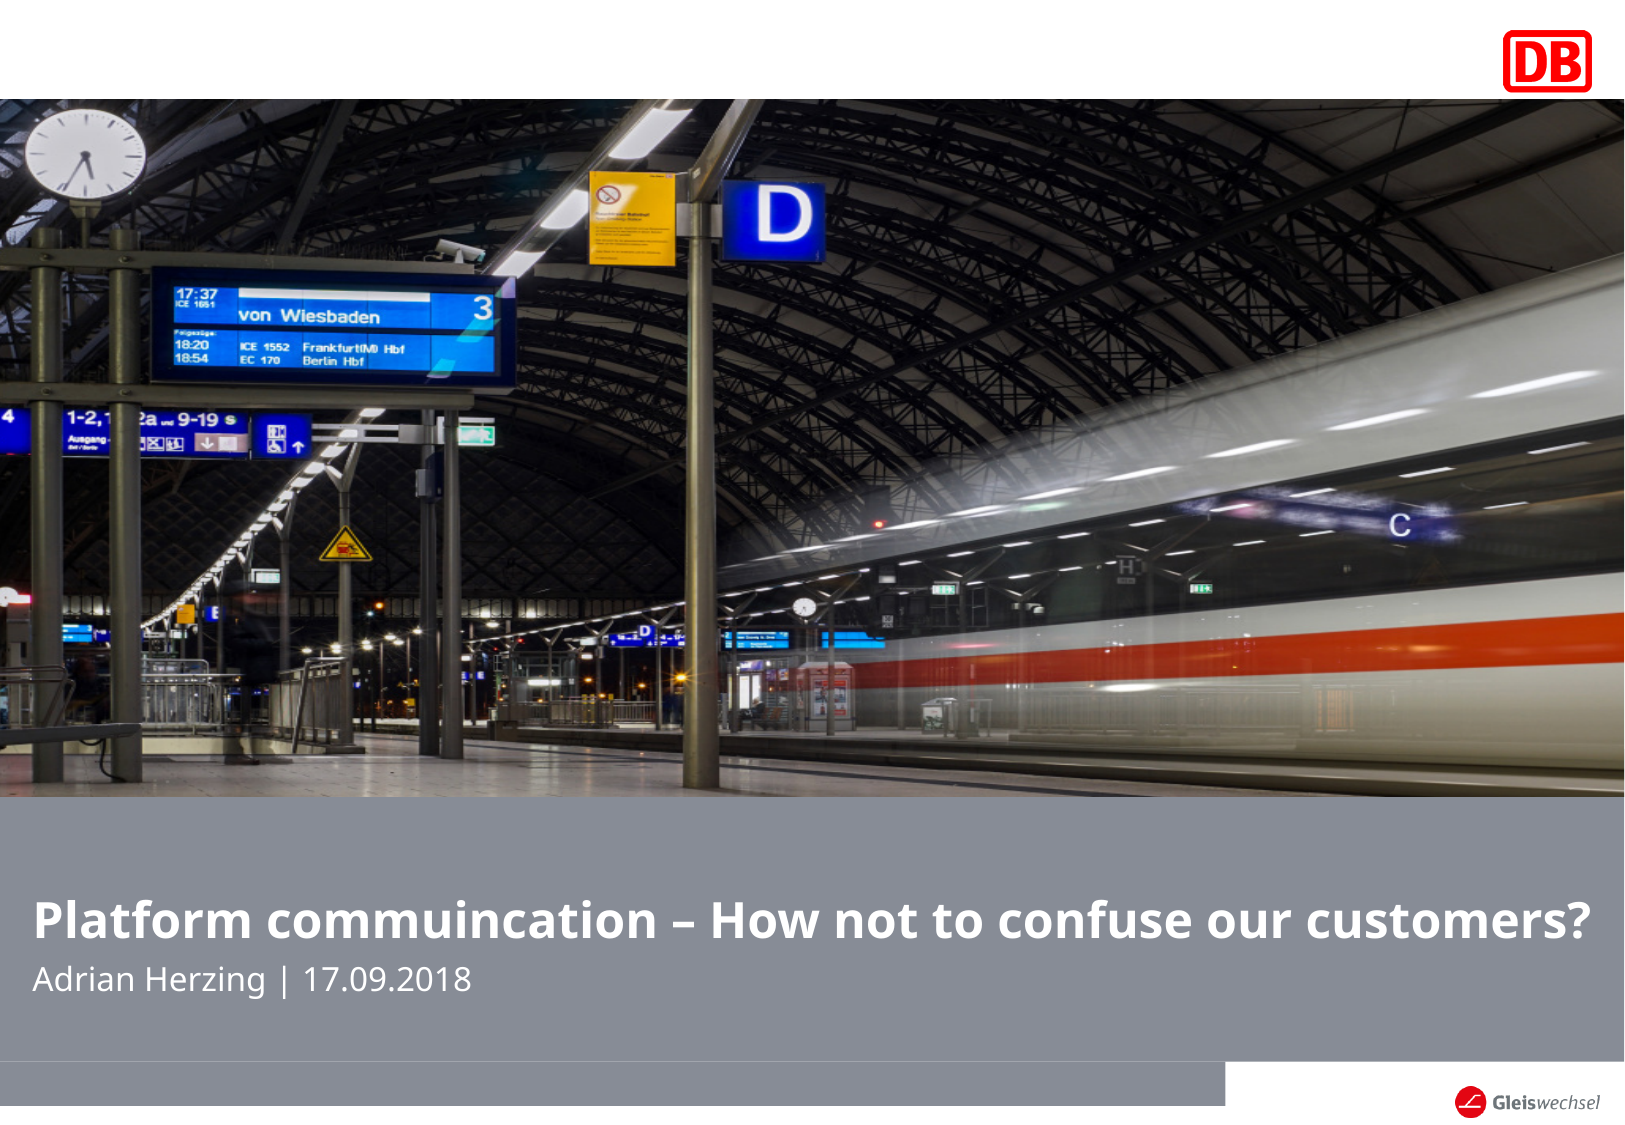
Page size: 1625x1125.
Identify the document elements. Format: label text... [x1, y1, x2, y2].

picture [1455, 1086, 1600, 1118]
subtitle Adrian Herzing | 17.09.2018 [32, 958, 1205, 999]
title Platform commuincation – How not to confuse our customers? [32, 827, 1598, 949]
picture [1503, 30, 1592, 93]
picture [0, 99, 1625, 797]
